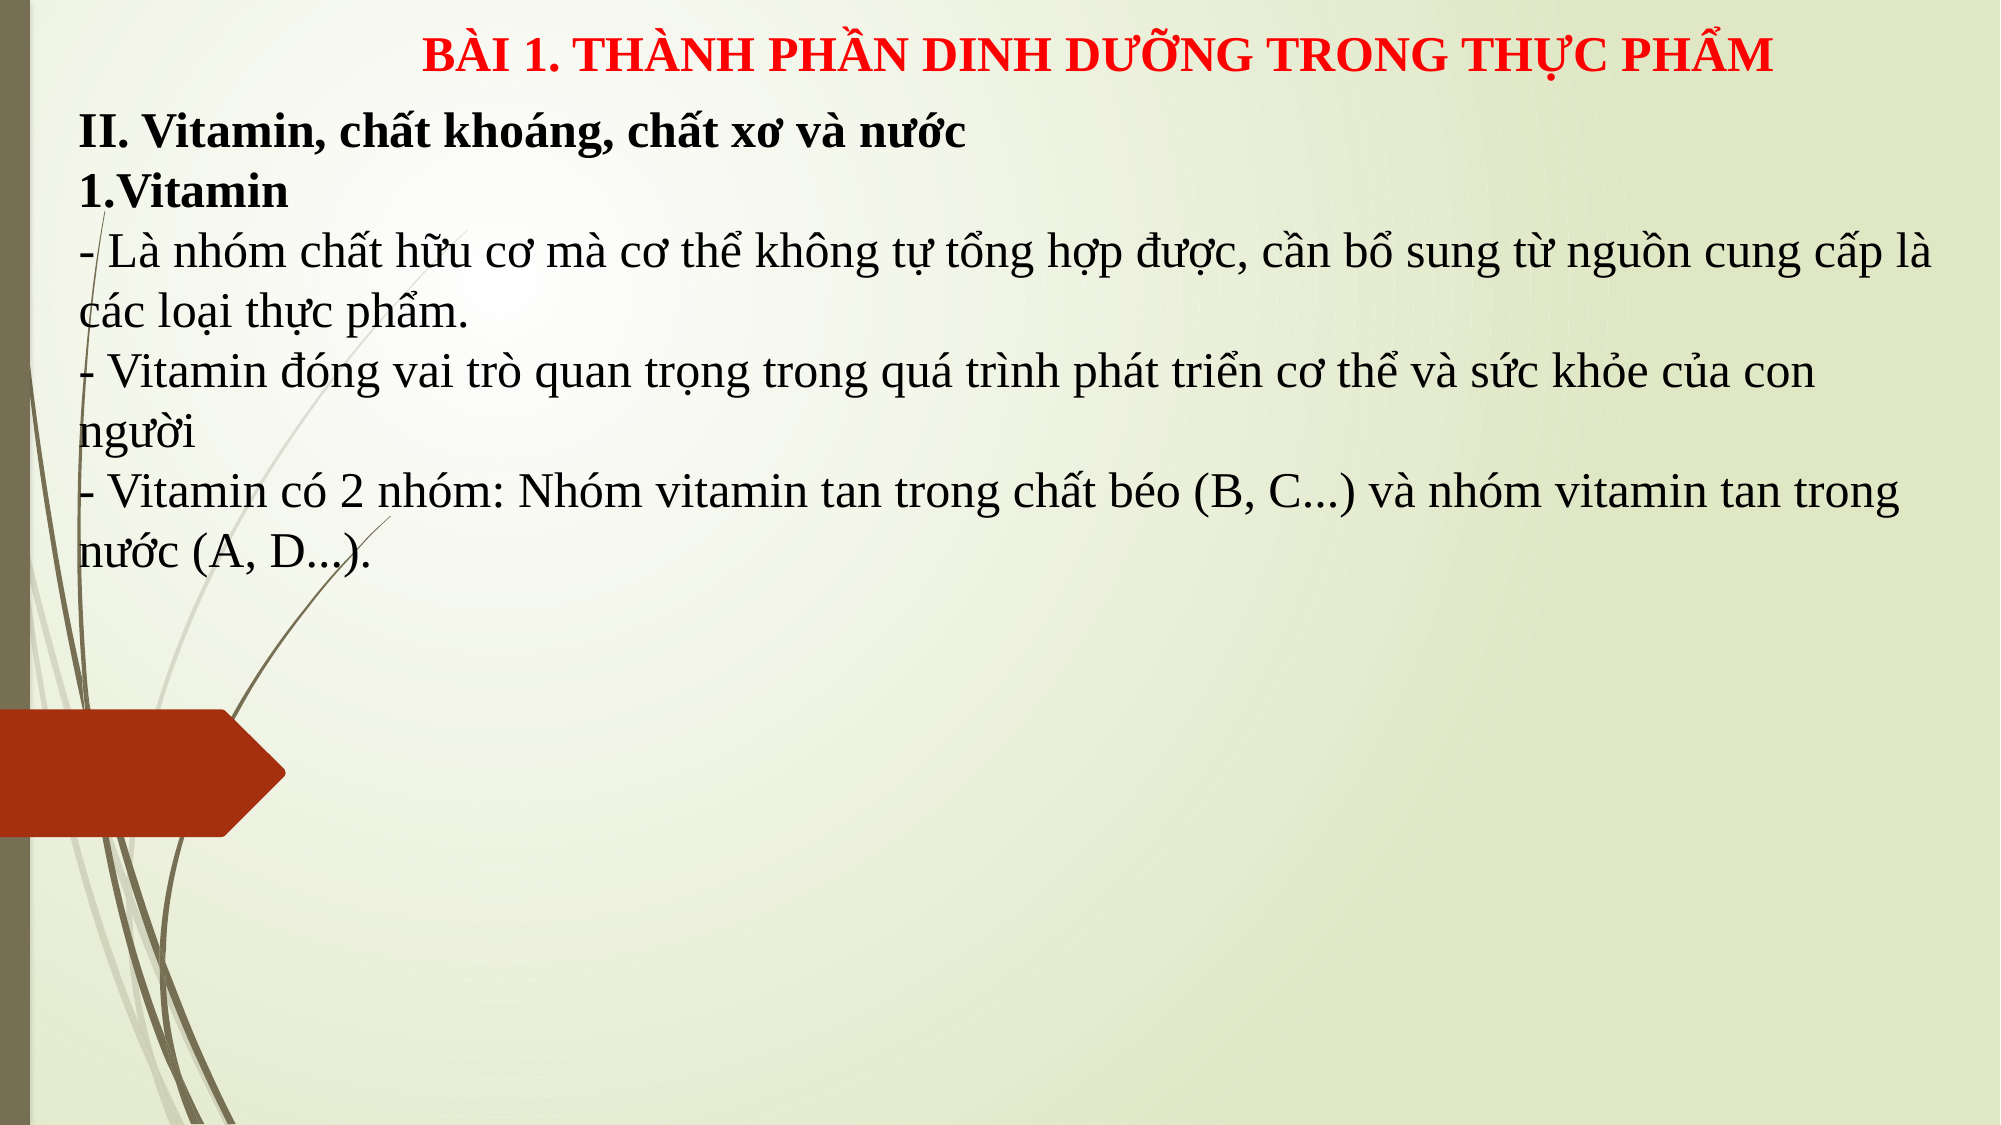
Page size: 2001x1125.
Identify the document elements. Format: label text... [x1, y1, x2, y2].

text_box II. Vitamin, chất khoáng, chất xơ và nước 1.Vitamin - Là nhóm chất hữu cơ mà cơ thể không tự tổng hợp được, cần bổ sung từ nguồn cung cấp là các loại thực phẩm. - Vitamin đóng vai trò quan trọng trong quá trình phát triển cơ thể và sức khỏe của con người - Vitamin có 2 nhóm: Nhóm vitamin tan trong chất béo (B, C...) và nhóm vitamin tan trong nước (A, D...). [63, 89, 1960, 585]
text_box BÀI 1. THÀNH PHẦN DINH DƯỠNG TRONG THỰC PHẨM [407, 13, 1821, 89]
